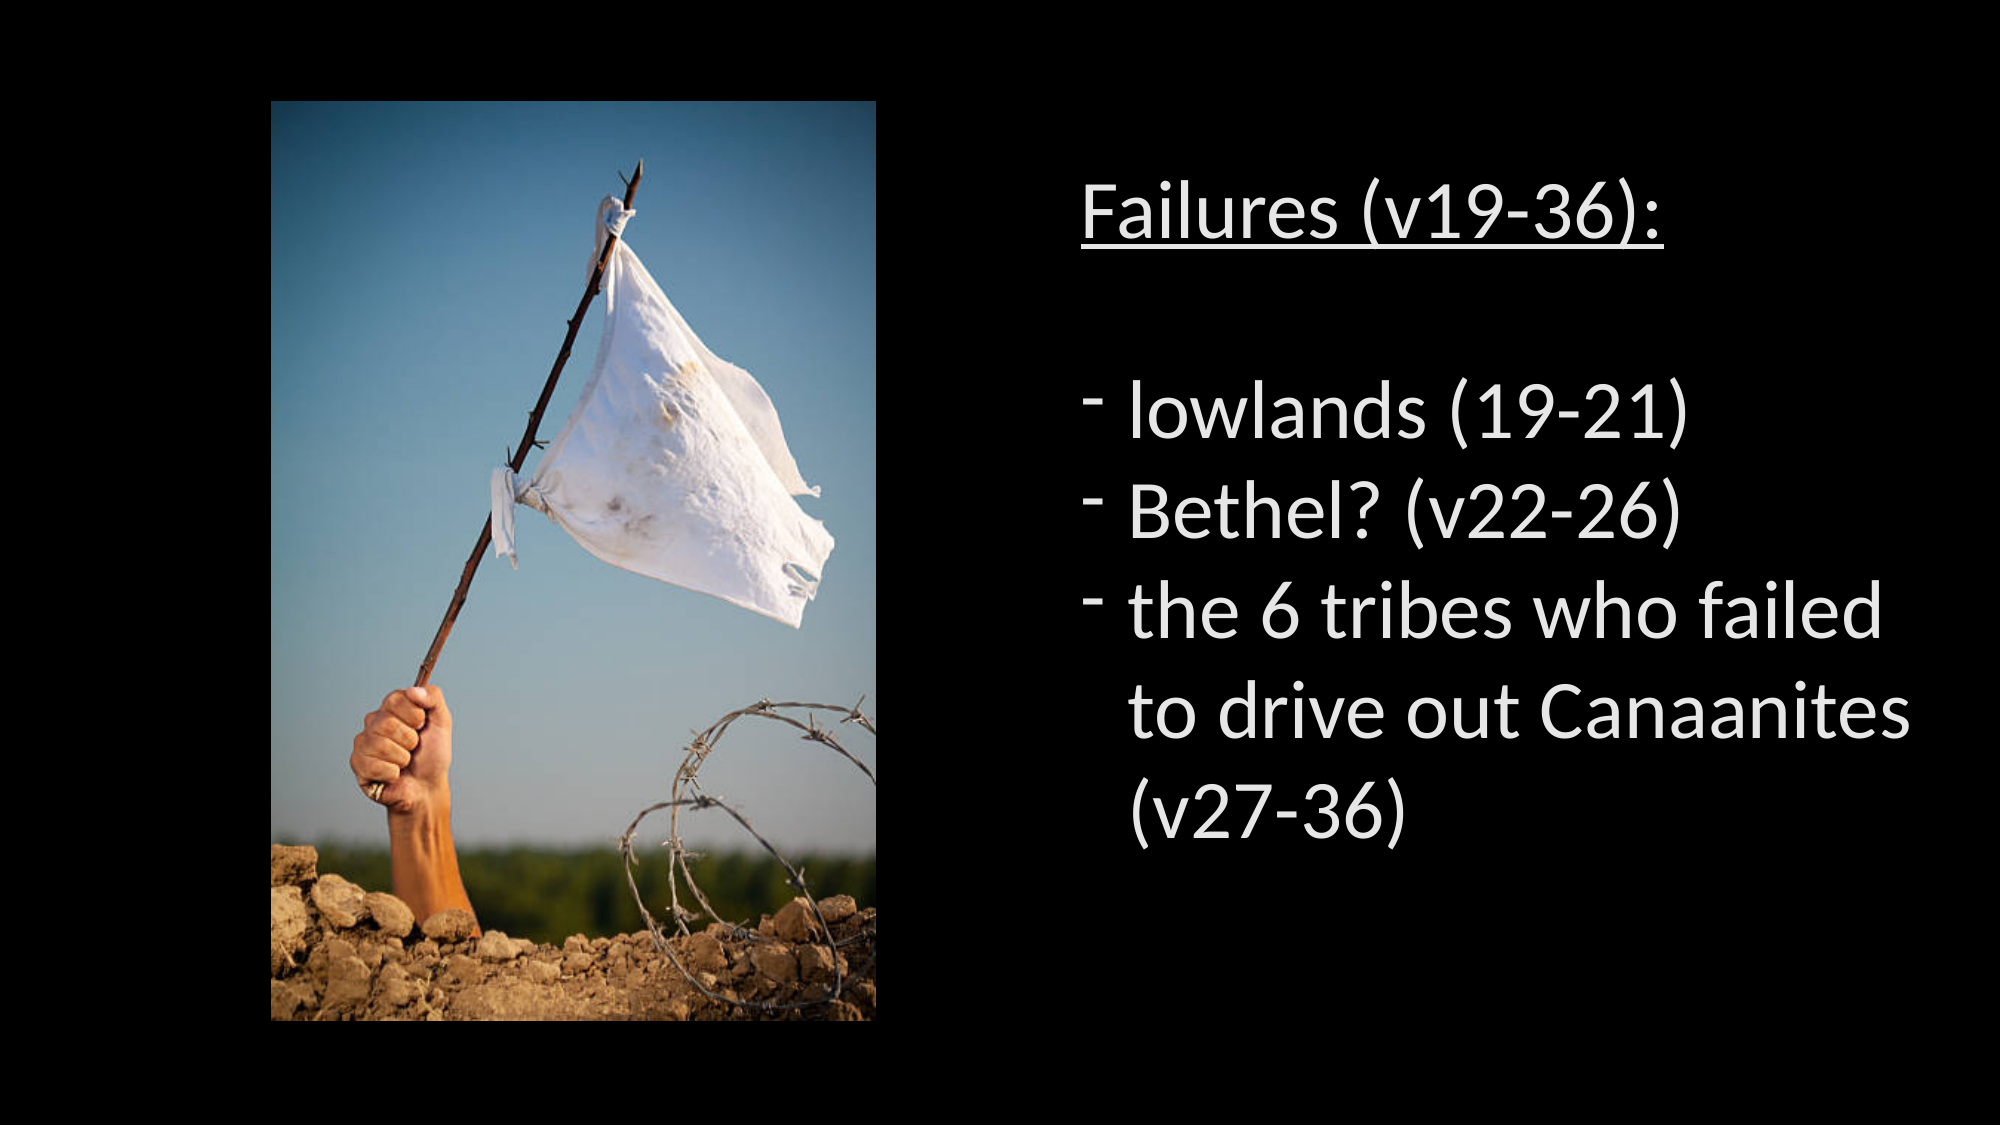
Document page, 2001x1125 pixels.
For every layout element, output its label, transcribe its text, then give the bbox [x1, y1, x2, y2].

text_box Failures (v19-36): lowlands (19-21) Bethel? (v22-26) the 6 tribes who failed to drive out Canaanites (v27-36) [1065, 147, 1978, 863]
picture [271, 101, 876, 1021]
